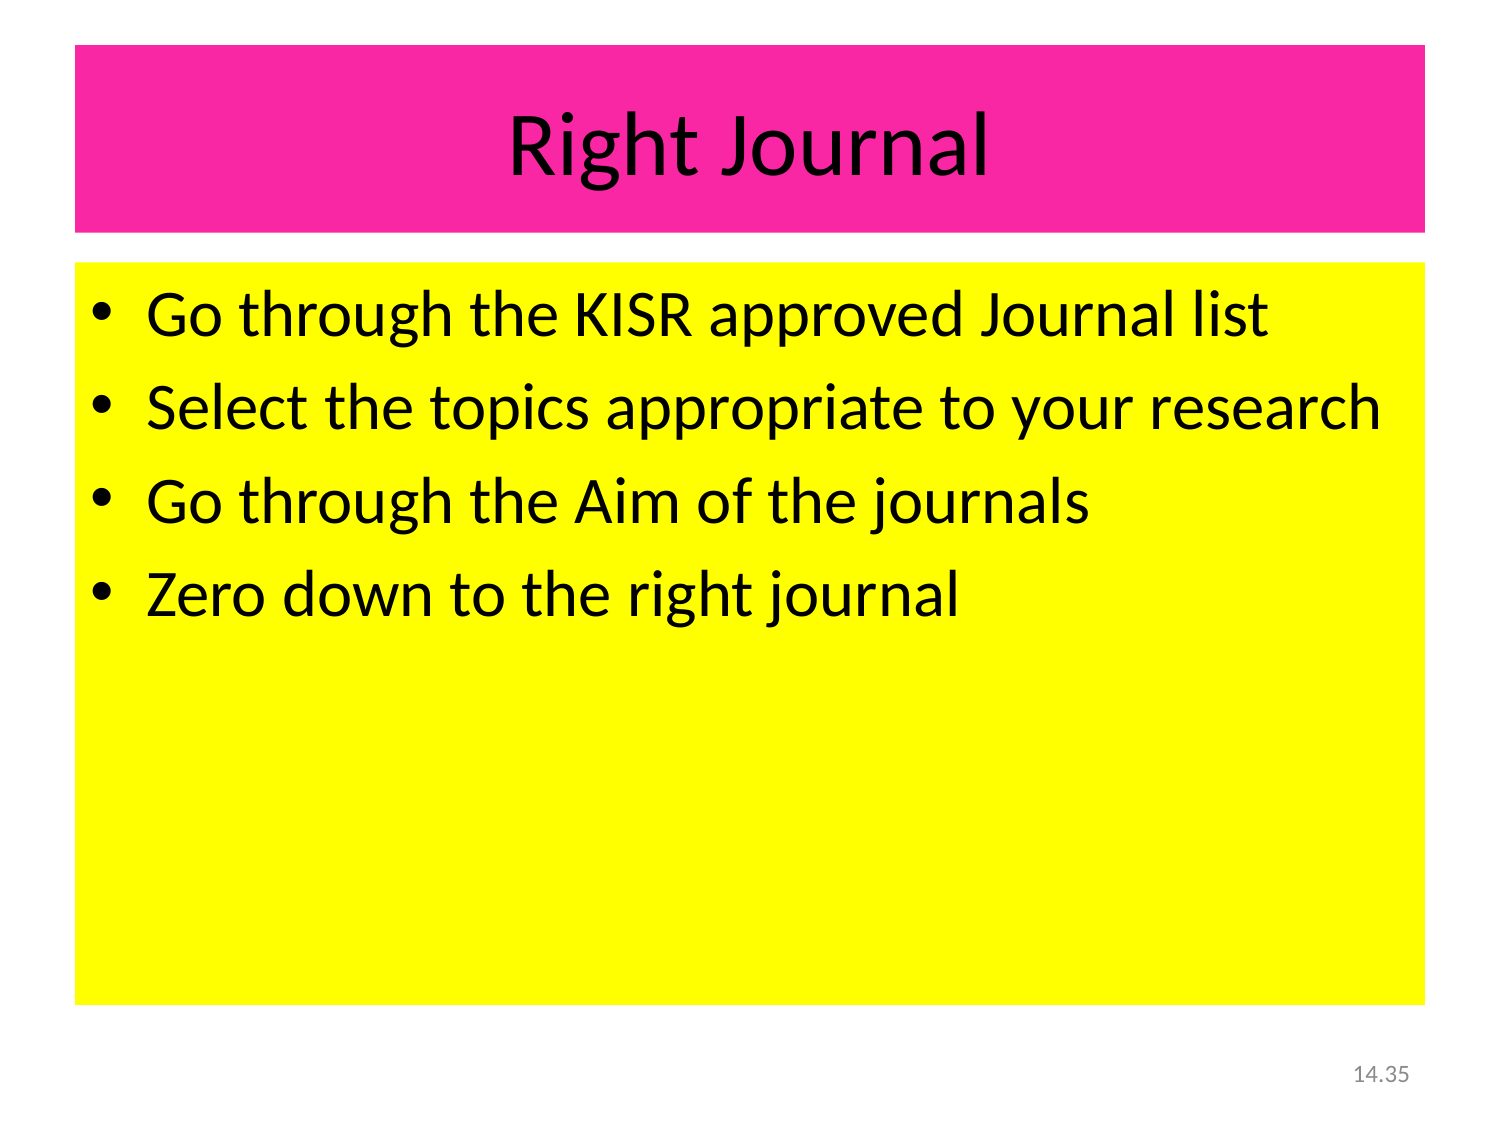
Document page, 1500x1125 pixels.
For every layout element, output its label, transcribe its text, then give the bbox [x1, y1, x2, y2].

list Go through the KISR approved Journal list Select the topics appropriate to your research Go through the Aim of the journals Zero down to the right journal [75, 262, 1425, 1005]
slide_number 14.35 [1074, 1042, 1425, 1103]
title Right Journal [75, 45, 1425, 233]
